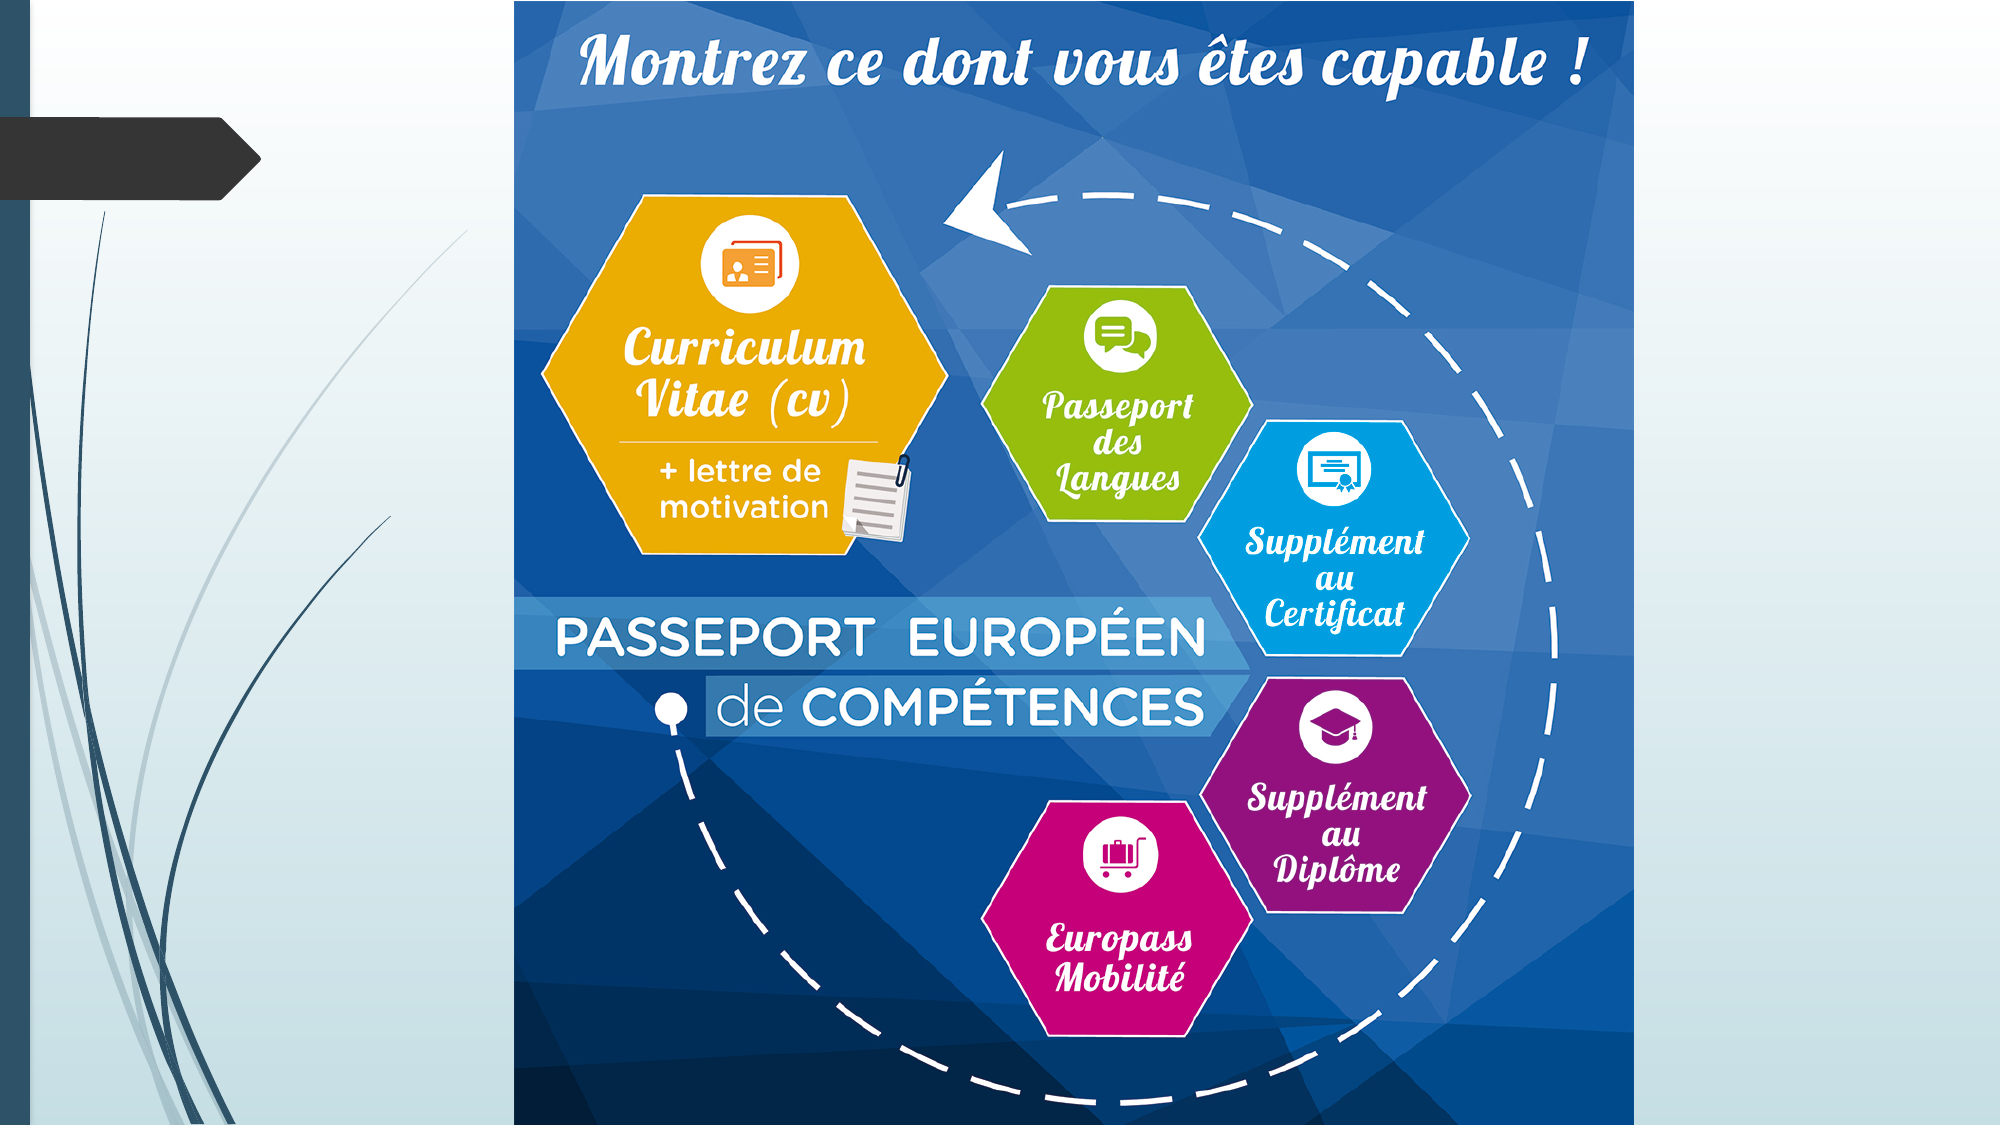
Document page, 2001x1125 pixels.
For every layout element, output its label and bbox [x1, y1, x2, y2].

picture [514, 1, 1635, 1125]
